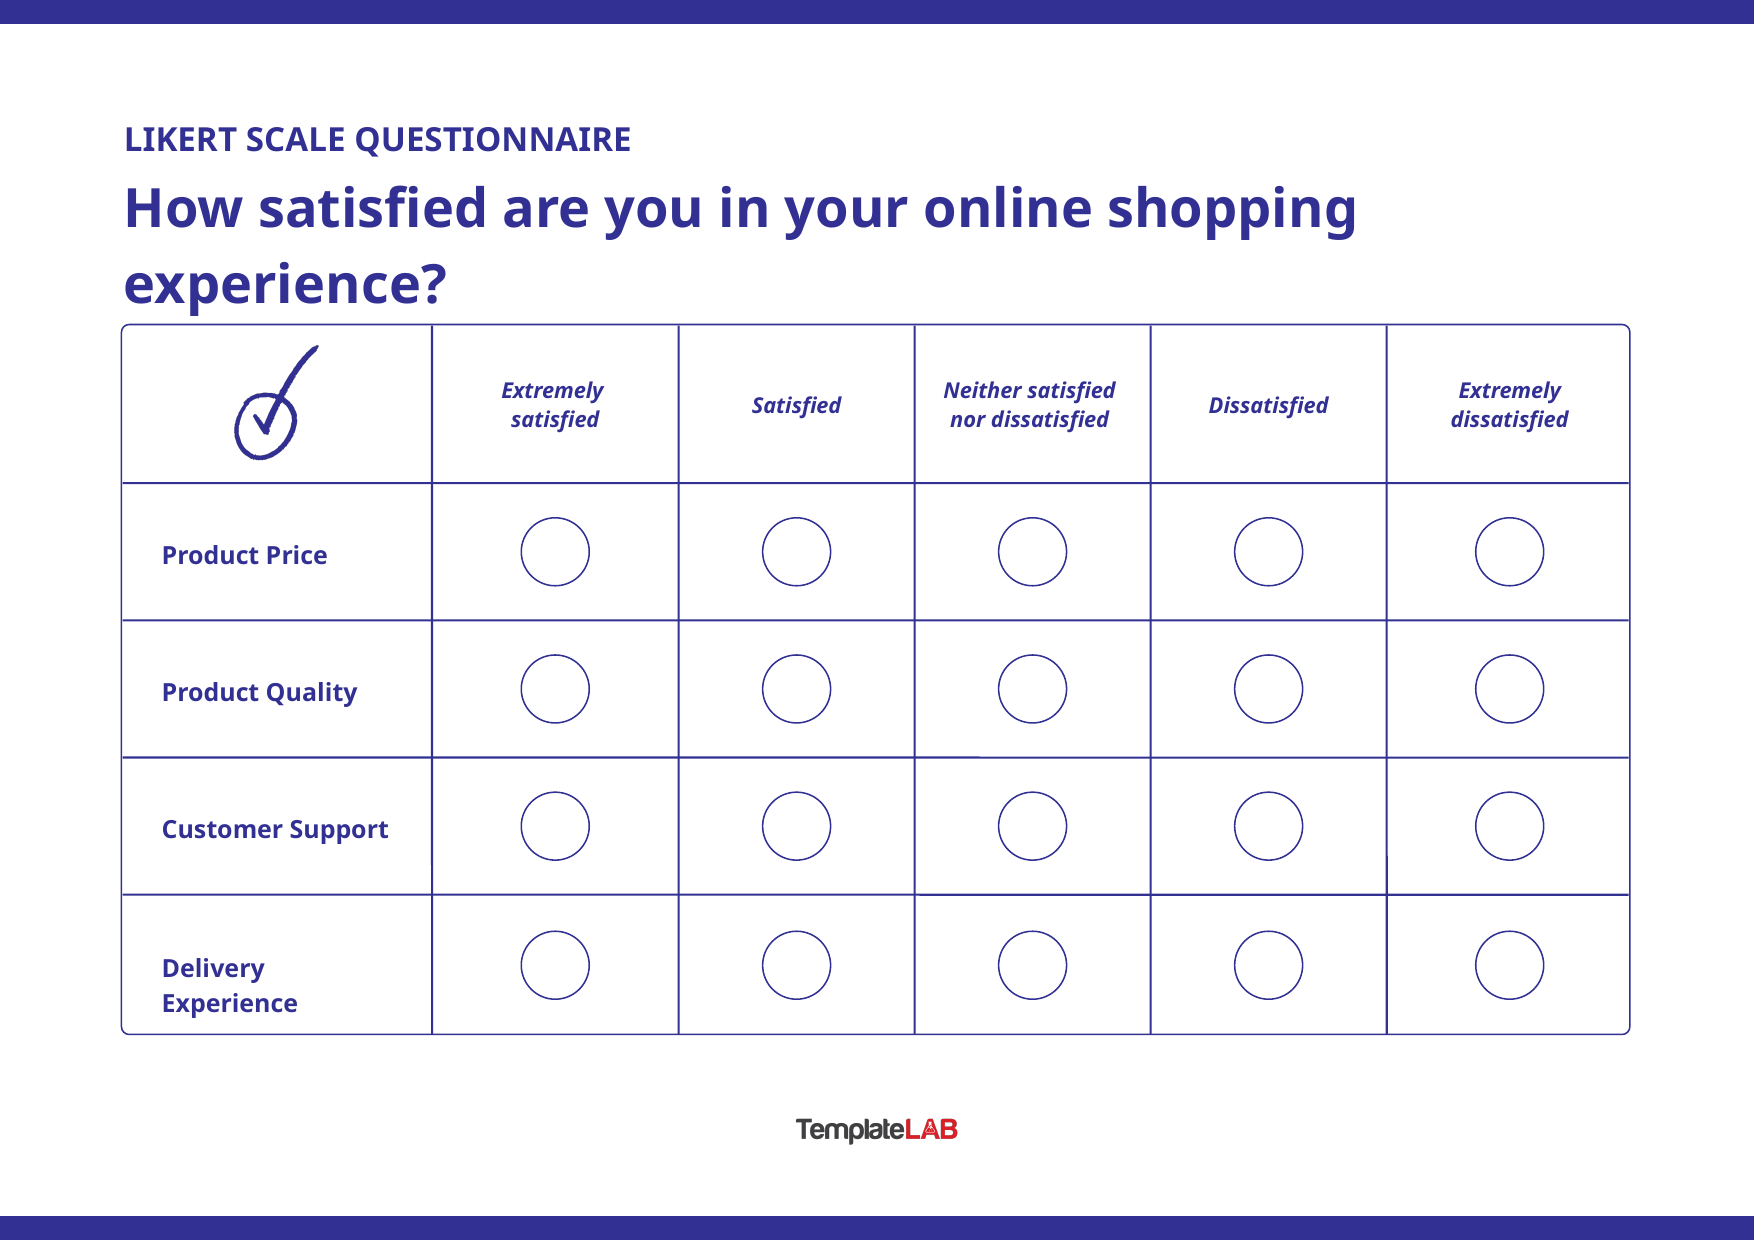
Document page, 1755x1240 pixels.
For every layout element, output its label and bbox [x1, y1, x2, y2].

text_box [0, 0, 1755, 1240]
